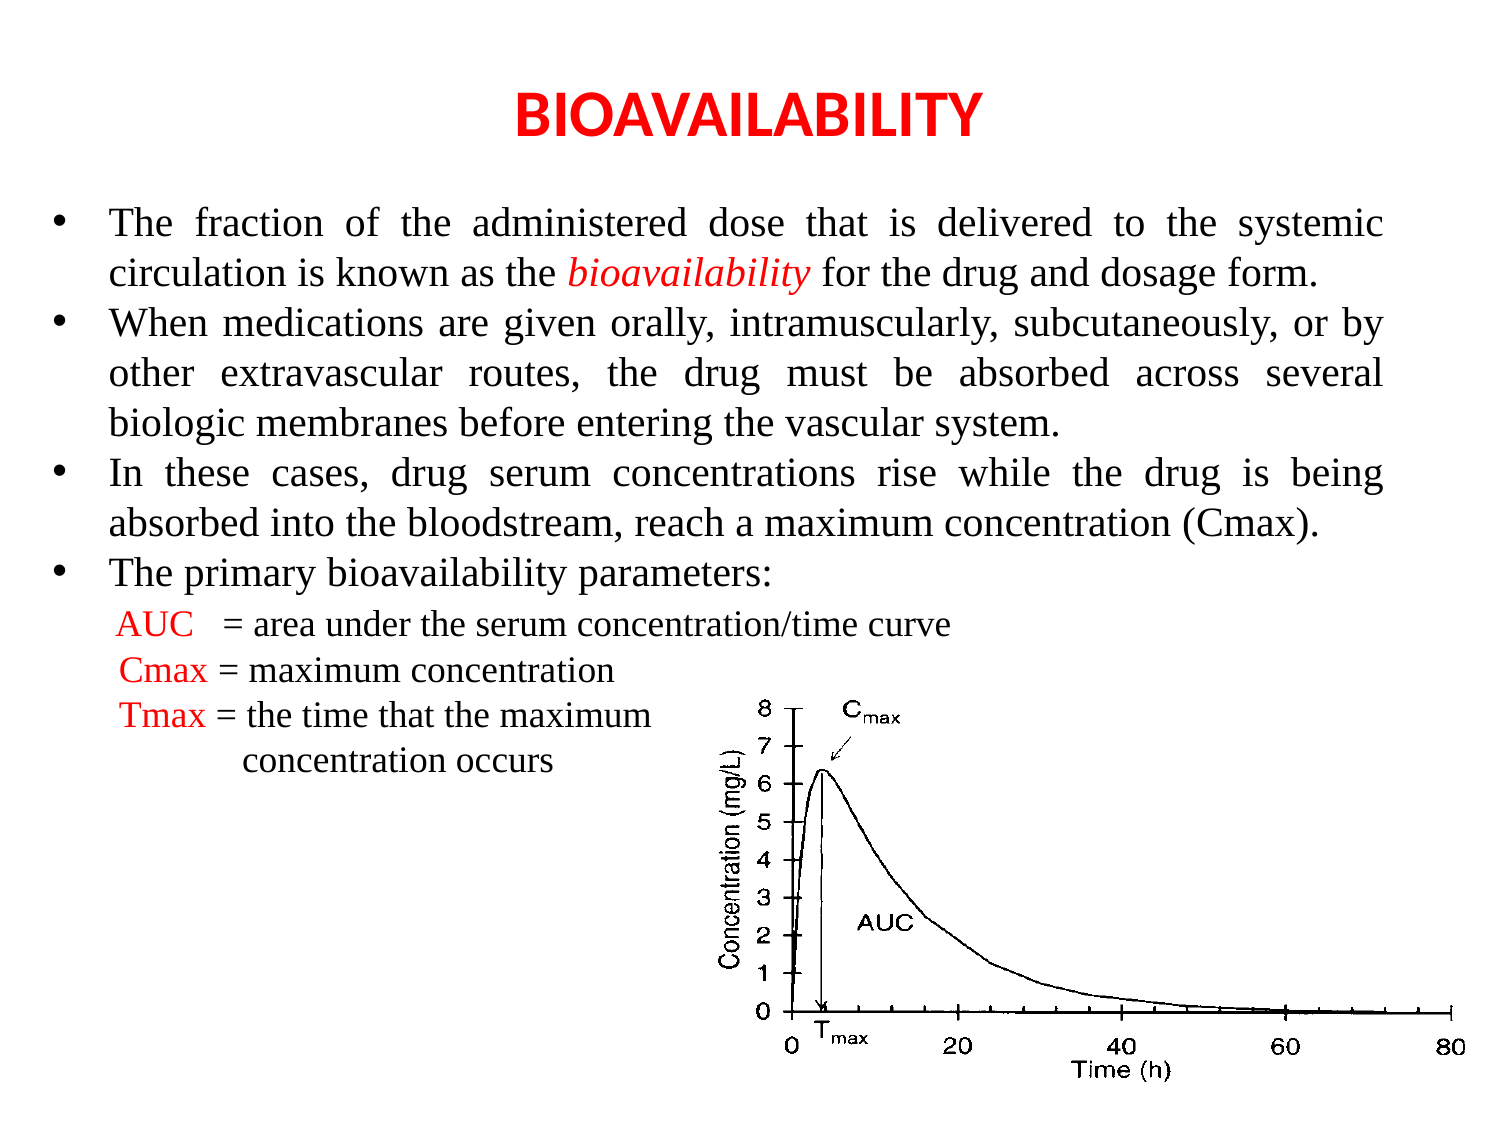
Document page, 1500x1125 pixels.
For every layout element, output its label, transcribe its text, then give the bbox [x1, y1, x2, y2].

text_box The fraction of the administered dose that is delivered to the systemic circulation is known as the bioavailability for the drug and dosage form. When medications are given orally, intramuscularly, subcutaneously, or by other extravascular routes, the drug must be absorbed across several biologic membranes before entering the vascular system. In these cases, drug serum concentrations rise while the drug is being absorbed into the bloodstream, reach a maximum concentration (Cmax). The primary bioavailability parameters: AUC = area under the serum concentration/time curve Cmax = maximum concentration Tmax = the time that the maximum concentration occurs [37, 187, 1400, 788]
picture [718, 699, 1465, 1082]
text_box BIOAVAILABILITY [499, 62, 998, 158]
